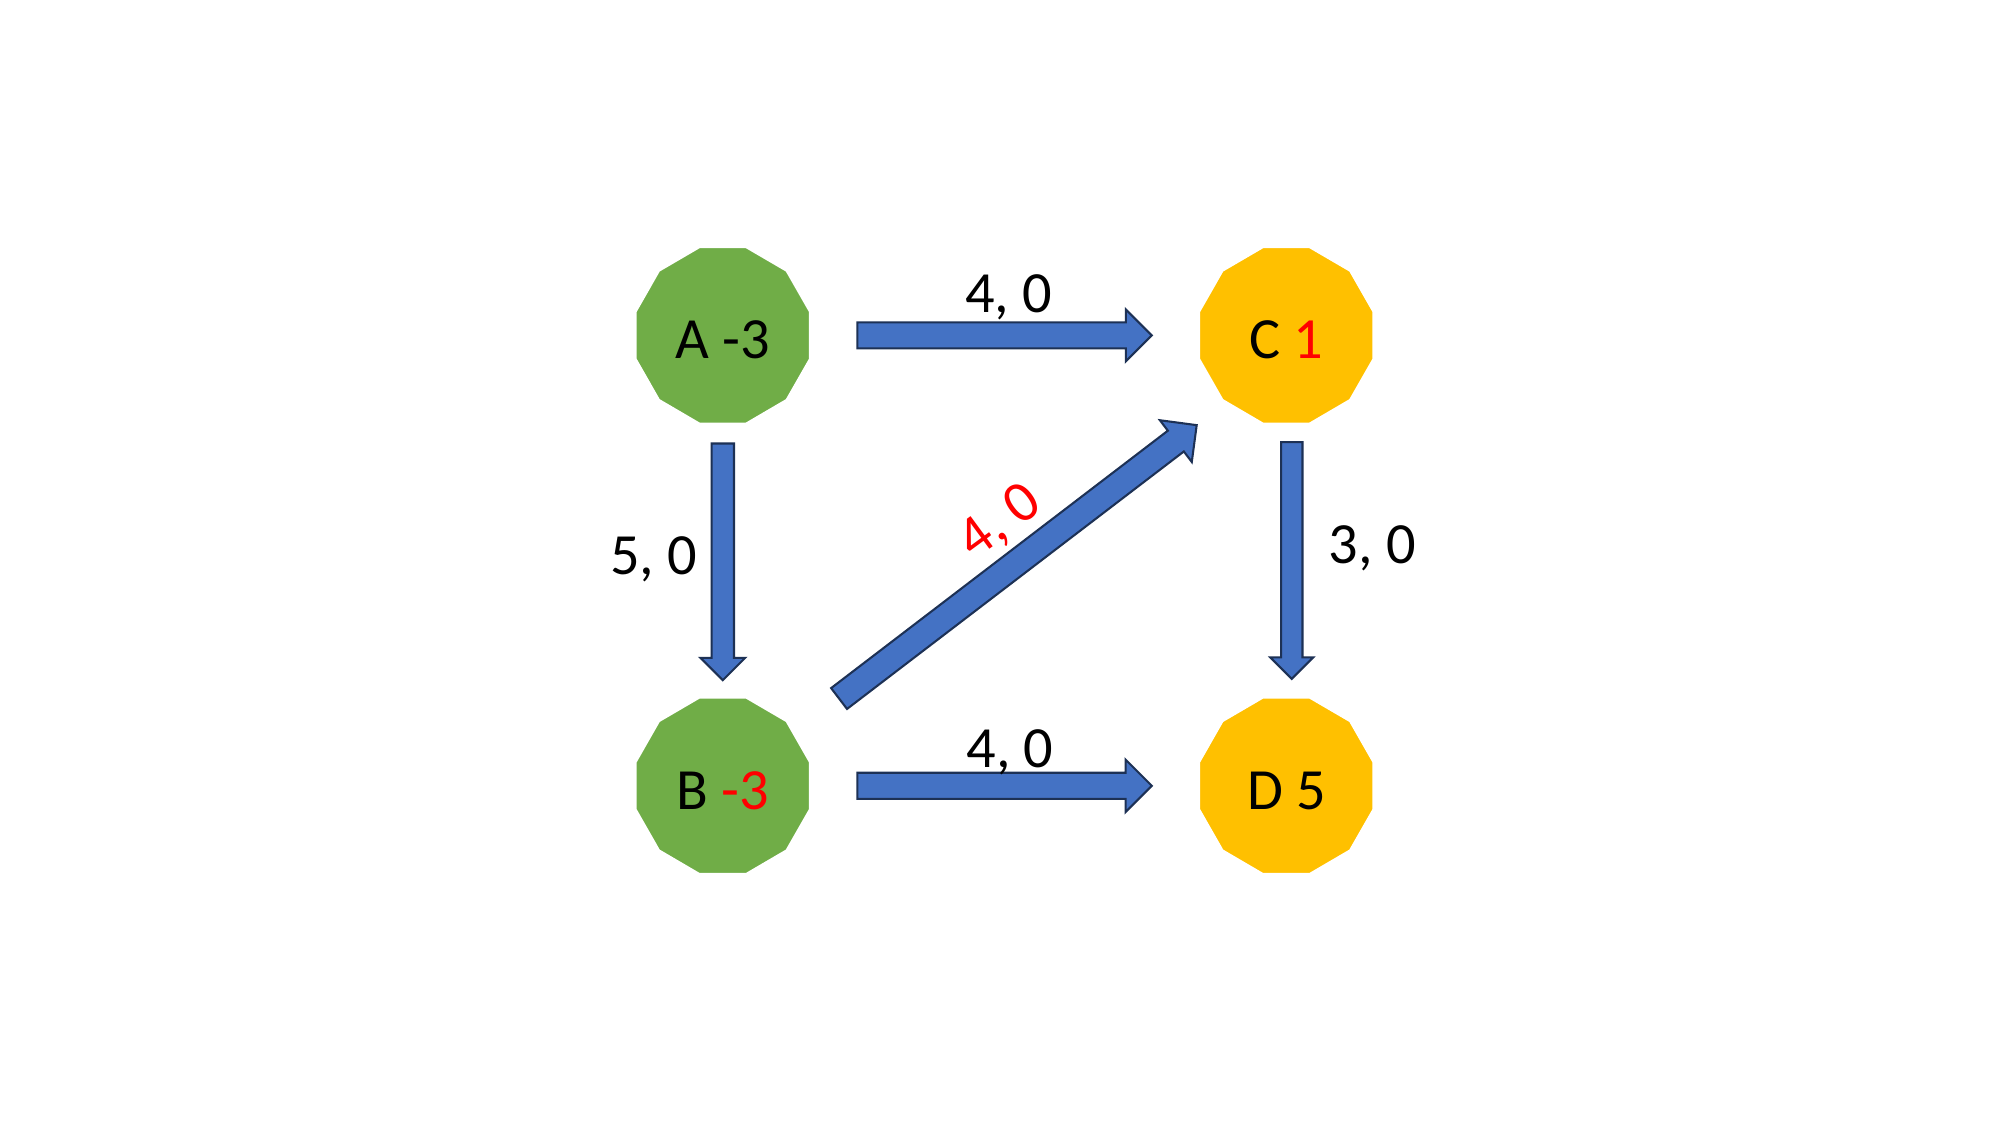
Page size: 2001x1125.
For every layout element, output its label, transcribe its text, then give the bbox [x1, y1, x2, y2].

text_box [1267, 441, 1316, 681]
text_box B -3 [633, 695, 813, 877]
text_box 3, 0 [1314, 497, 1431, 583]
text_box [697, 442, 748, 682]
text_box [829, 418, 1198, 711]
text_box [856, 306, 1154, 364]
text_box [856, 757, 1154, 815]
text_box D 5 [1197, 695, 1376, 877]
text_box 4, 0 [923, 447, 1068, 585]
text_box A -3 [633, 245, 813, 426]
text_box 4, 0 [950, 246, 1067, 332]
text_box C 1 [1197, 245, 1376, 426]
text_box 5, 0 [595, 508, 712, 594]
text_box 4, 0 [951, 701, 1069, 787]
